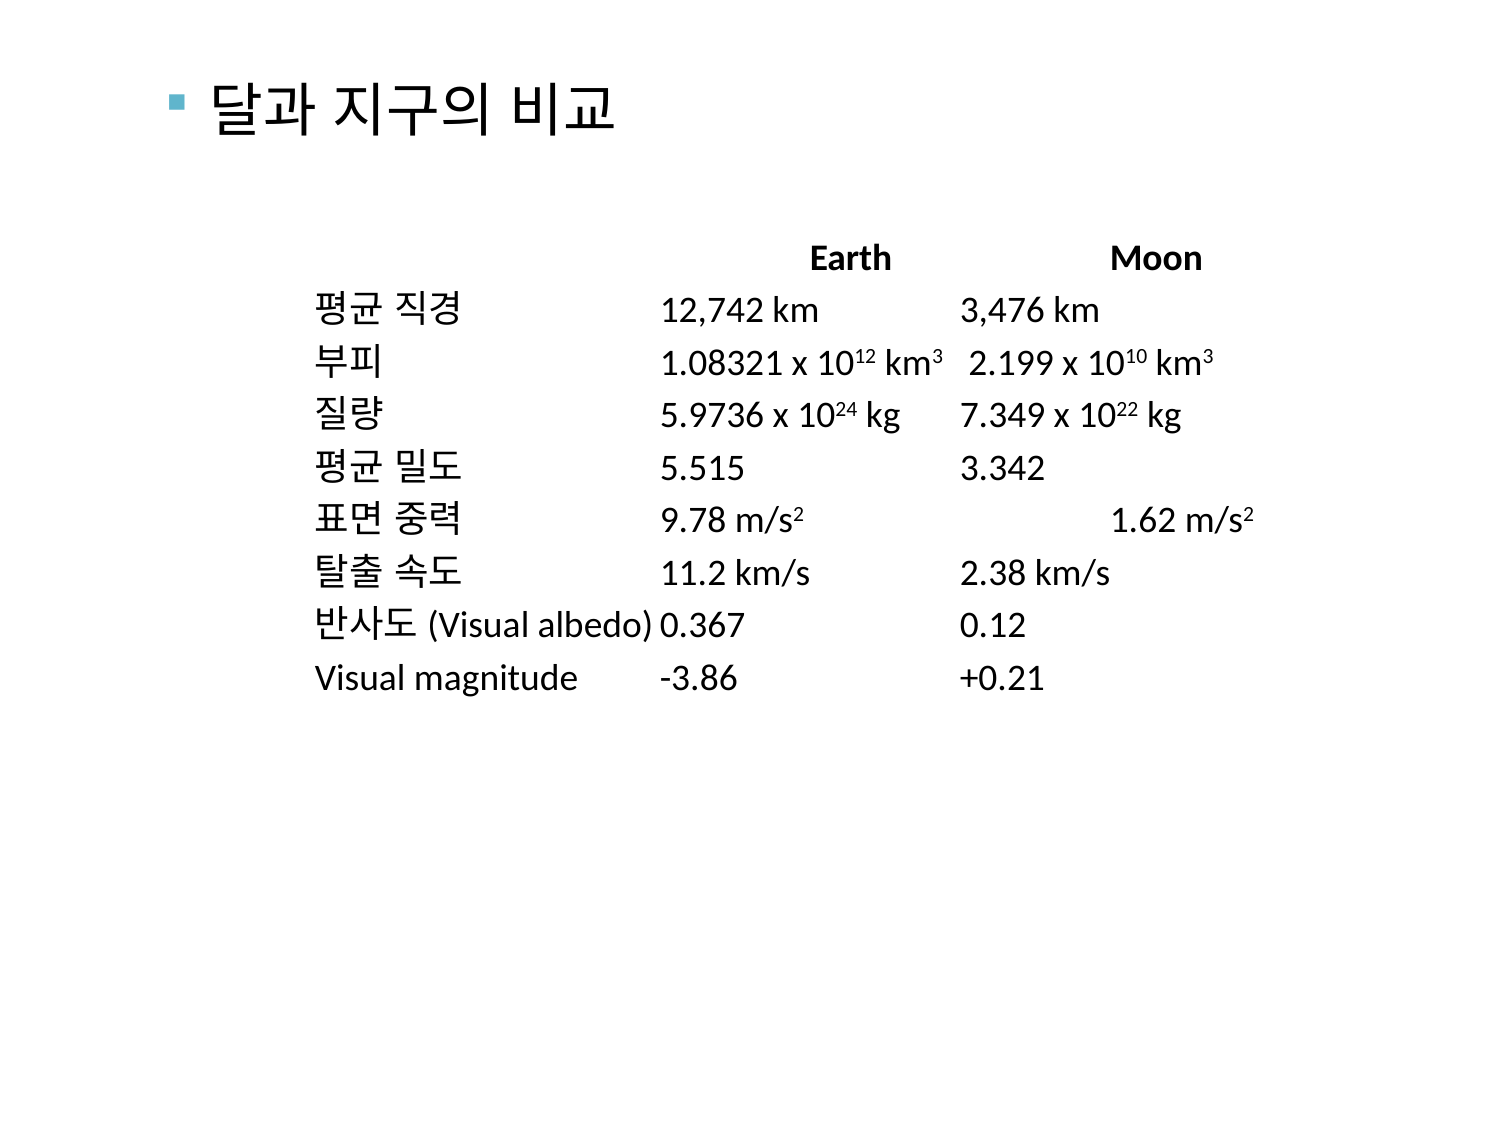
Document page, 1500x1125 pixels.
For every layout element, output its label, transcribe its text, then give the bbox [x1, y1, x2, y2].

text_box 달과 지구의 비교 Earth Moon 평균 직경 12,742 km 3,476 km 부피 1.08321 x 1012 km3 2.199 x 1010 km3 질량 5.9736 x 1024 kg 7.349 x 1022 kg 평균 밀도 5.515 3.342 표면 중력 9.78 m/s2 1.62 m/s2 탈출 속도 11.2 km/s 2.38 km/s 반사도(Visual albedo) 0.367 0.12 Visual magnitude -3.86 +0.21 [74, 66, 1425, 1071]
